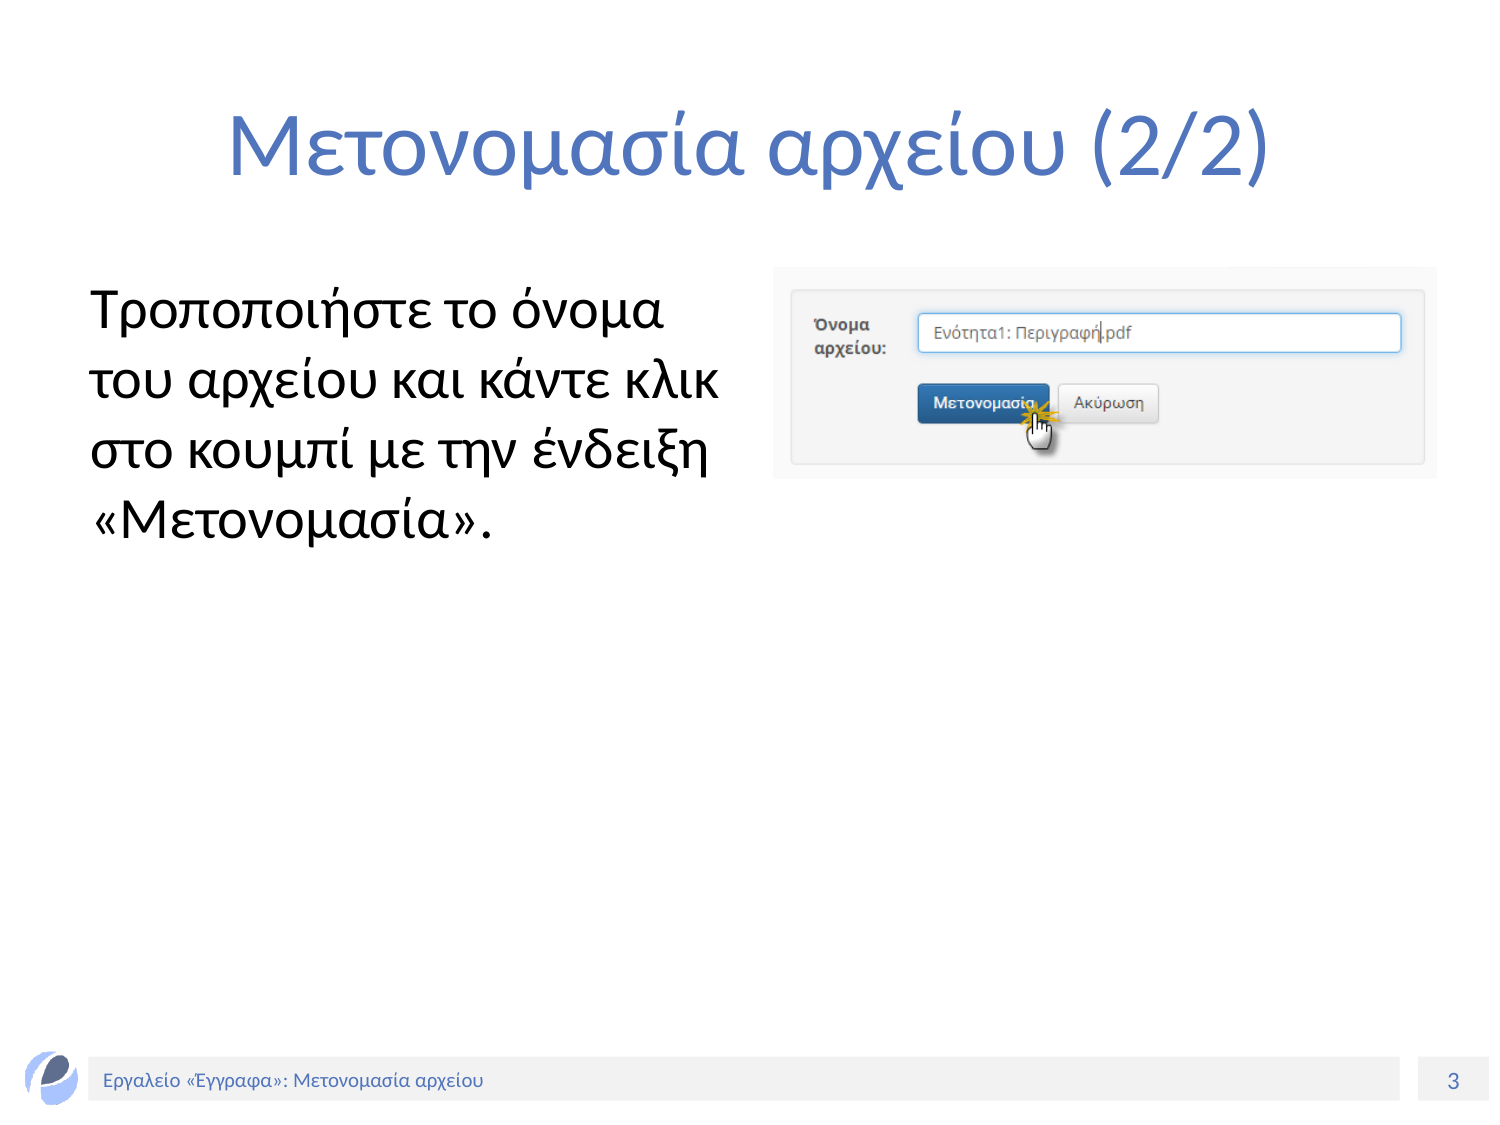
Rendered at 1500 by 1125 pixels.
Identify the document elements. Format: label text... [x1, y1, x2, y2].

list Τροποποιήστε το όνομα του αρχείου και κάντε κλικ στο κουμπί με την ένδειξη «Μετονομασία». [75, 262, 738, 1005]
title Μετονομασία αρχείου (2/2) [75, 45, 1425, 233]
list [773, 266, 1437, 479]
